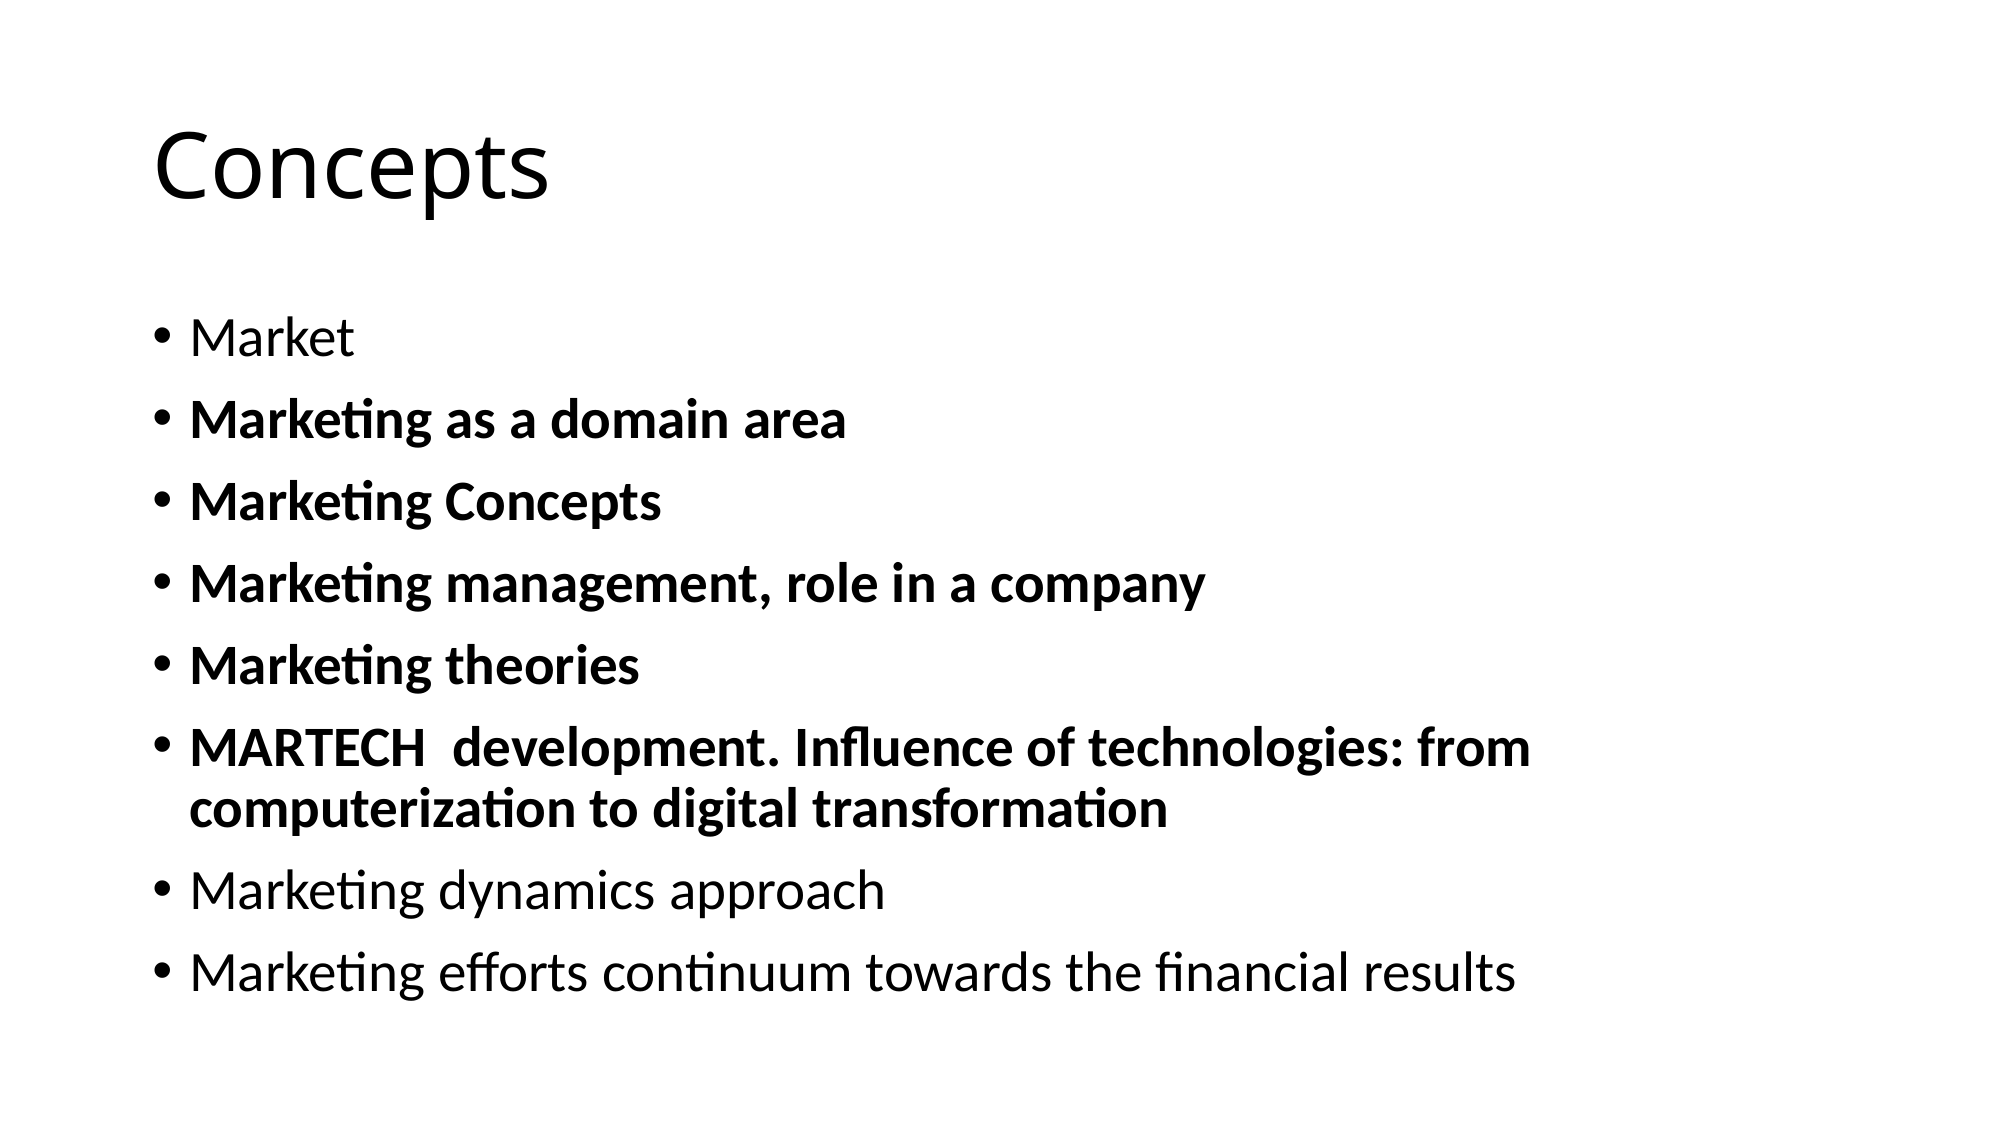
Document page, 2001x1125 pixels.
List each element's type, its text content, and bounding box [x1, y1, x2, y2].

title Concepts [137, 59, 1863, 278]
list Market Marketing as a domain area Marketing Concepts Marketing management, role in a company Marketing theories MARTECH development. Influence of technologies: from computerization to digital transformation Marketing dynamics approach Marketing efforts continuum towards the financial results [137, 299, 1863, 1014]
